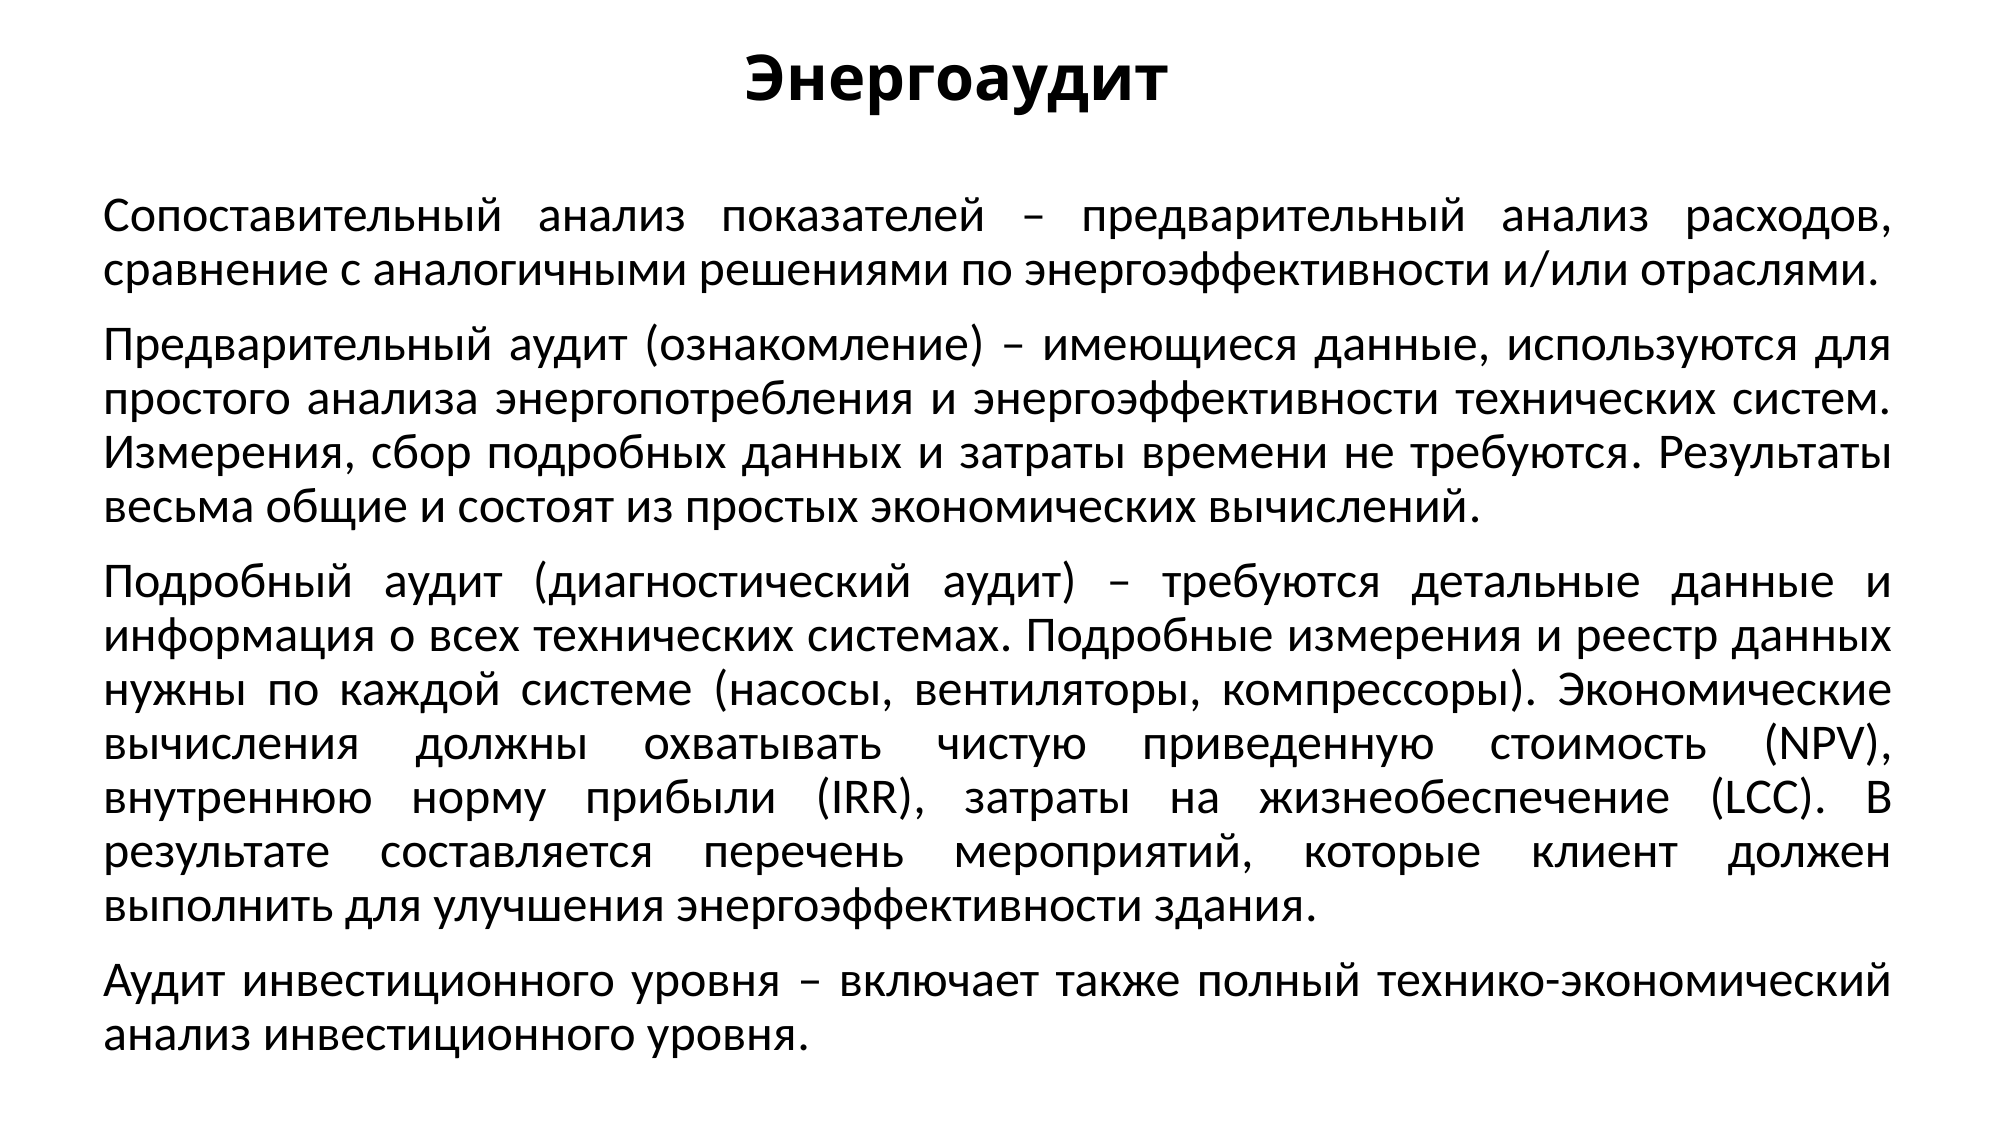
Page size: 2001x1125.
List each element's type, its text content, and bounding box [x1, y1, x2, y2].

title Энергоаудит [103, 38, 1829, 123]
list Сопоставительный анализ показателей – предварительный анализ расходов, сравнение с аналогичными решениями по энергоэффективности и/или отраслями. Предварительный аудит (ознакомление) – имеющиеся данные, используются для простого анализа энергопотребления и энергоэффективности технических систем. Измерения, сбор подробных данных и затраты времени не требуются. Результаты весьма общие и состоят из простых экономических вычислений. Подробный аудит (диагностический аудит) – требуются детальные данные и информация о всех технических системах. Подробные измерения и реестр данных нужны по каждой системе (насосы, вентиляторы, компрессоры). Экономические вычисления должны охватывать чистую приведенную стоимость (NPV), внутреннюю норму прибыли (IRR), затраты на жизнеобеспечение (LCC). В результате составляется перечень мероприятий, которые клиент должен выполнить для улучшения энергоэффективности здания. Аудит инвестиционного уровня – включает также полный технико-экономический анализ инвестиционного уровня. [88, 181, 1908, 1078]
